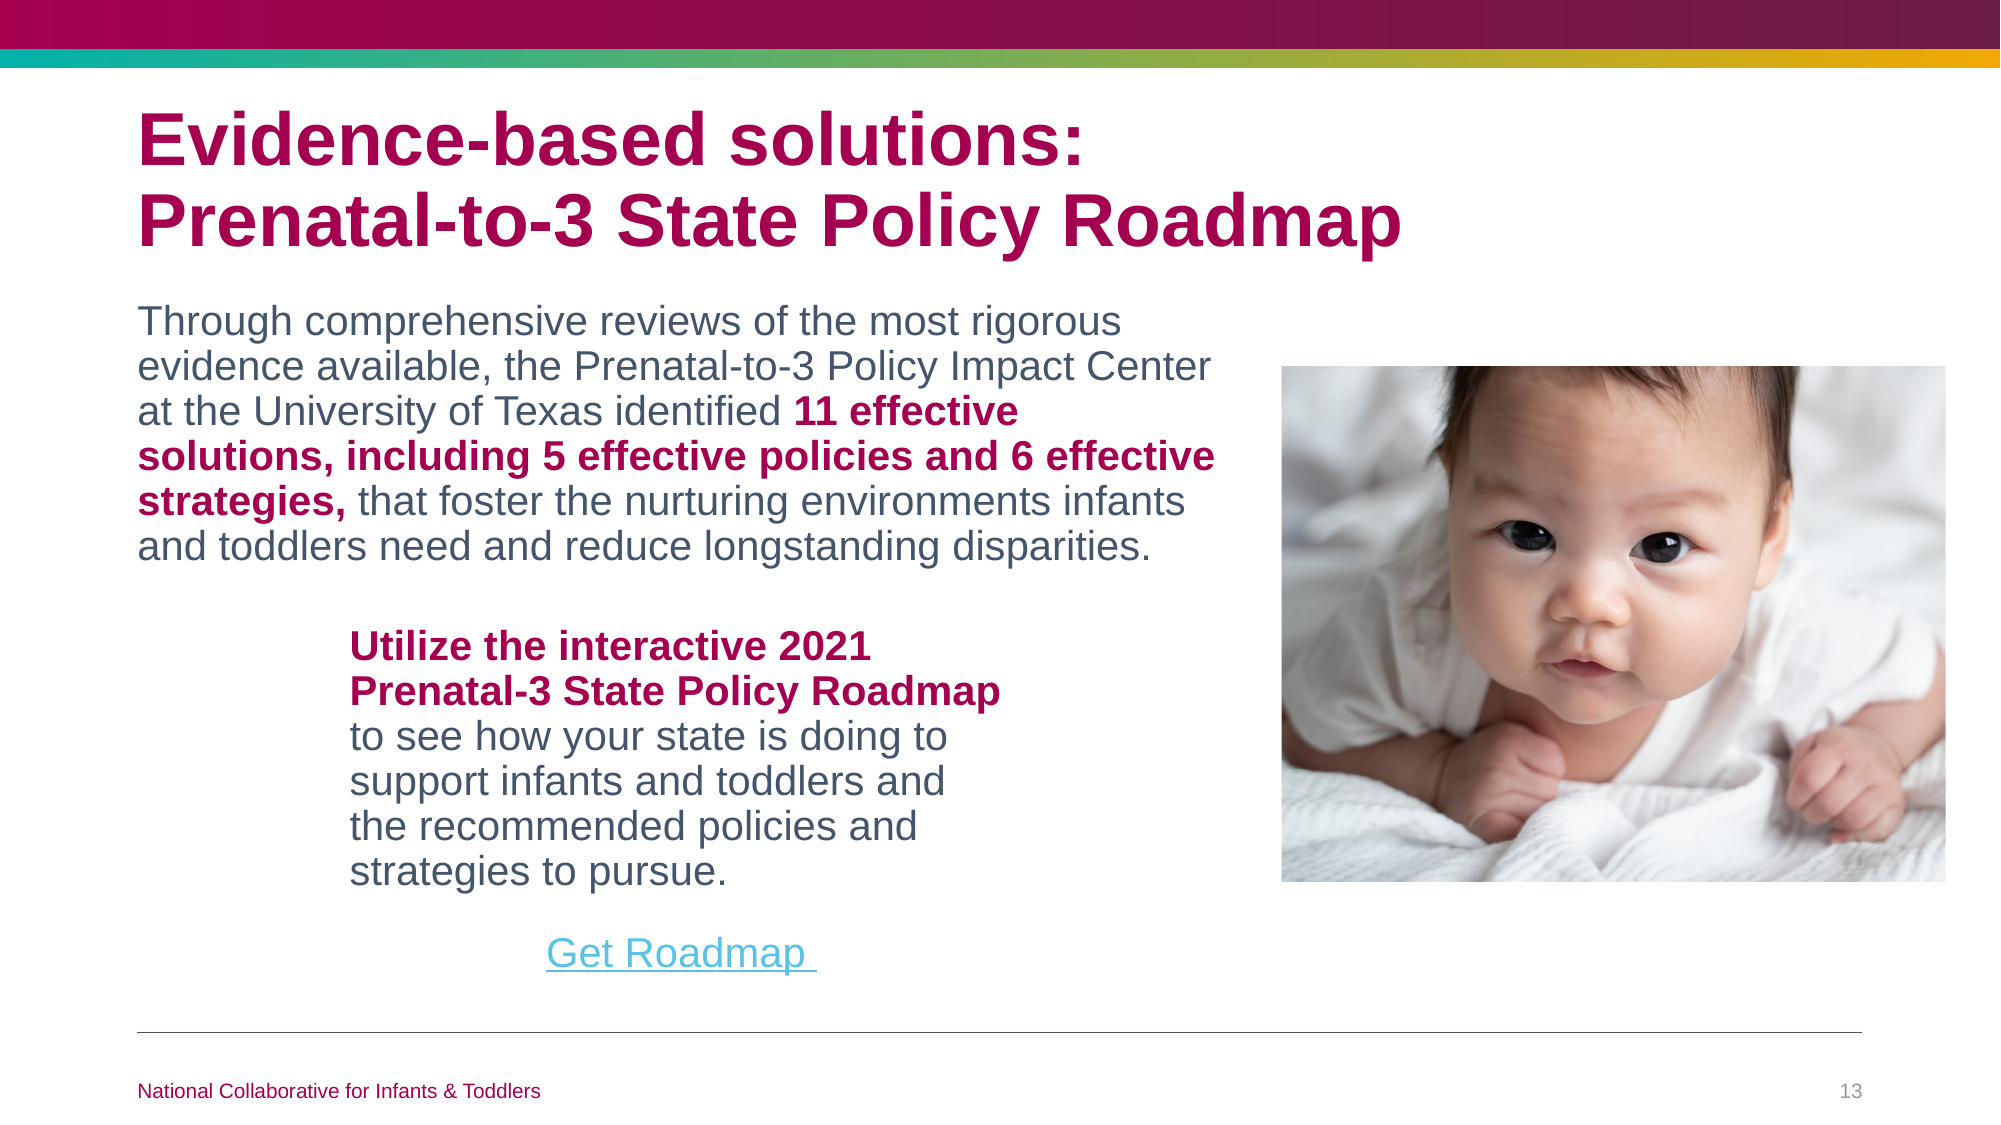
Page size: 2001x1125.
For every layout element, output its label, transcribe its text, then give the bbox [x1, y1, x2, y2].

title Evidence-based solutions: Prenatal-to-3 State Policy Roadmap [137, 90, 1863, 263]
list Through comprehensive reviews of the most rigorous evidence available, the Prenatal-to-3 Policy Impact Center at the University of Texas identified 11 effective solutions, including 5 effective policies and 6 effective strategies, that foster the nurturing environments infants and toddlers need and reduce longstanding disparities. [137, 299, 1226, 718]
text_box Utilize the interactive 2021 Prenatal-3 State Policy Roadmap to see how your state is doing to support infants and toddlers and the recommended policies and strategies to pursue. Get Roadmap [349, 623, 1014, 967]
slide_number 13 [1412, 1060, 1863, 1103]
picture [1281, 366, 1946, 882]
